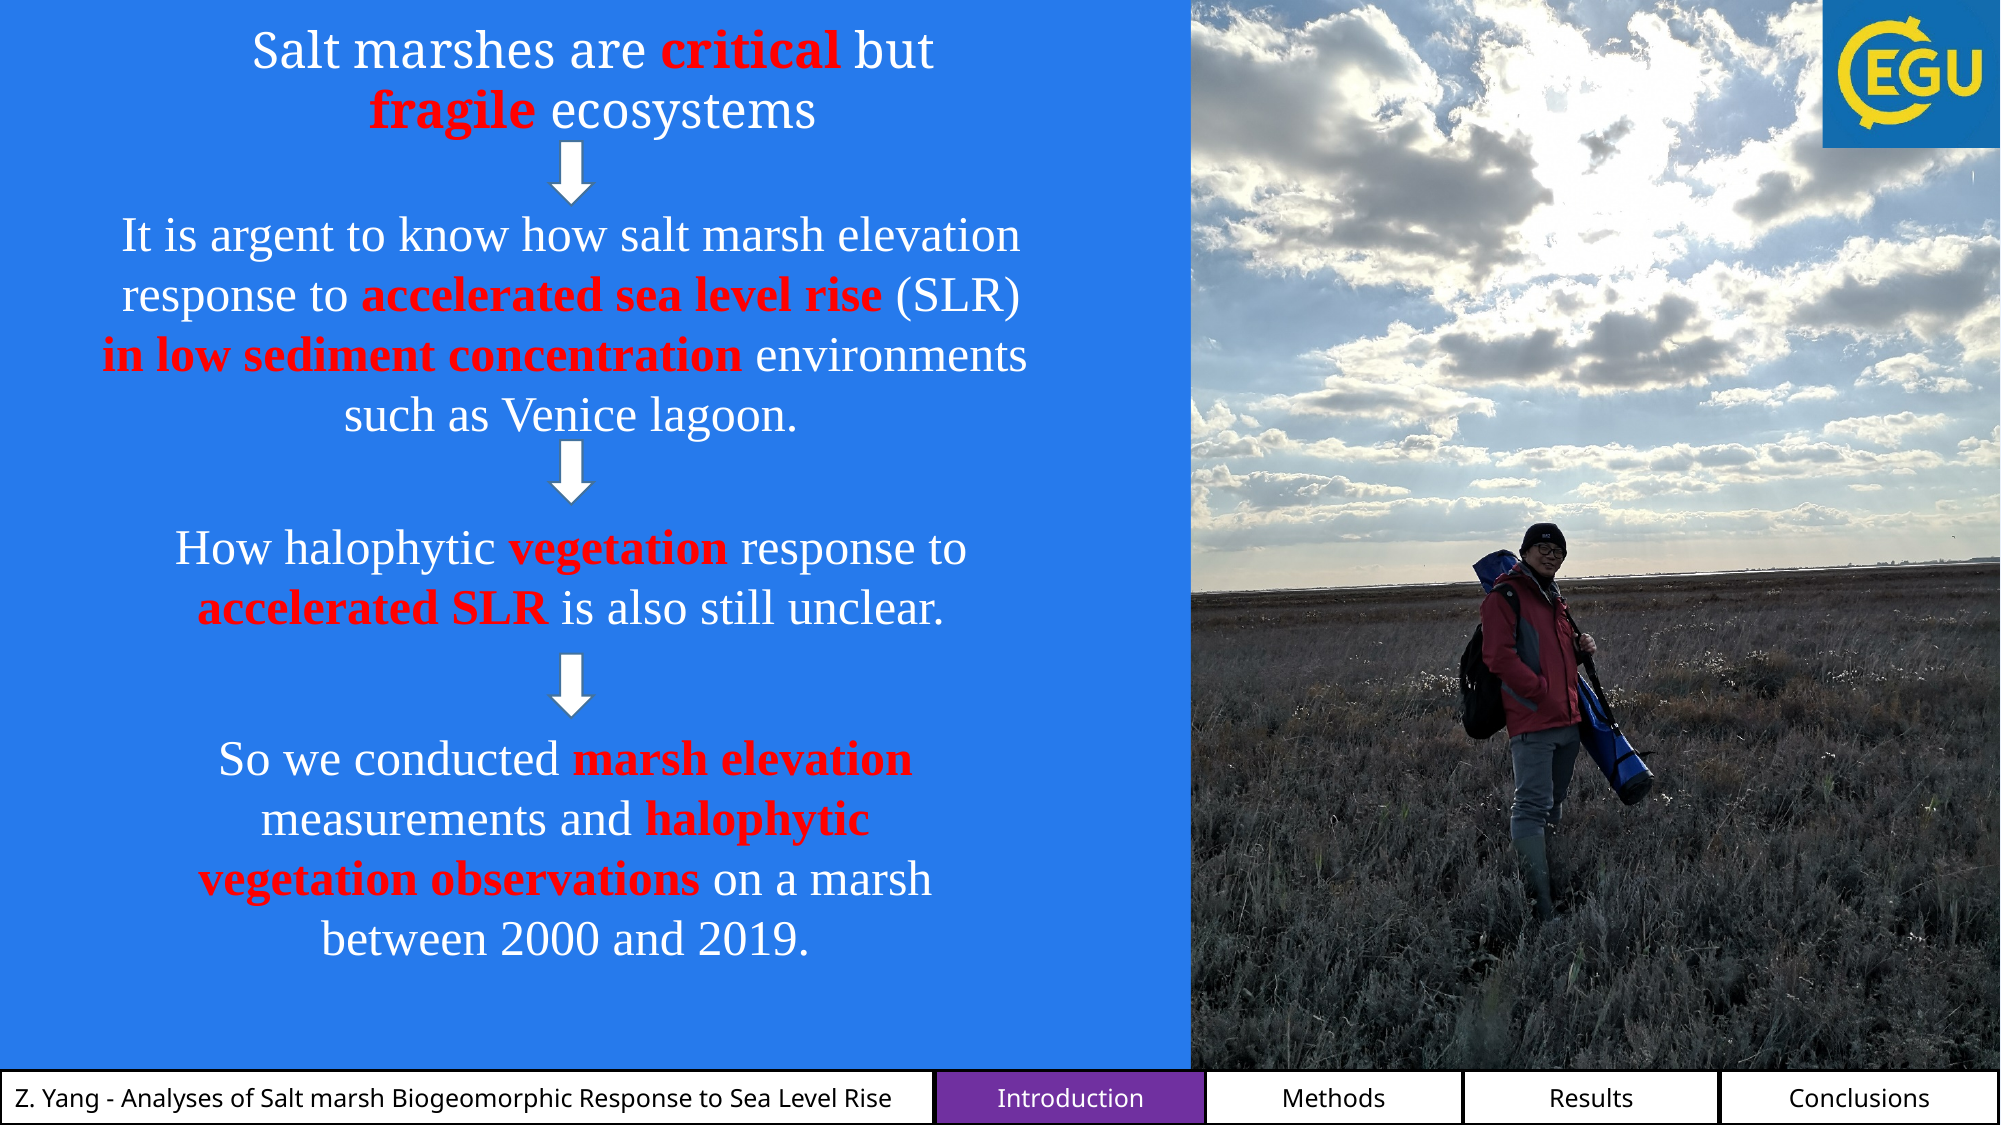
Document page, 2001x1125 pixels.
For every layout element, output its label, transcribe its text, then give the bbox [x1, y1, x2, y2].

text_box Z. Yang - Analyses of Salt marsh Biogeomorphic Response to Sea Level Rise [0, 1069, 935, 1125]
text_box It is argent to know how salt marsh elevation response to accelerated sea level rise (SLR) in low sediment concentration environments such as Venice lagoon. [82, 194, 1061, 449]
text_box [546, 439, 597, 507]
text_box [546, 652, 597, 717]
text_box How halophytic vegetation response to accelerated SLR is also still unclear. [153, 507, 990, 642]
text_box Results [1463, 1071, 1719, 1125]
picture [0, 0, 2001, 1125]
text_box So we conducted marsh elevation measurements and halophytic vegetation observations on a marsh between 2000 and 2019. [141, 717, 990, 973]
text_box Conclusions [1719, 1071, 2000, 1125]
text_box [546, 140, 597, 194]
text_box Introduction [935, 1069, 1204, 1125]
text_box Methods [1204, 1071, 1463, 1125]
text_box Salt marshes are critical but fragile ecosystems [177, 11, 1010, 146]
